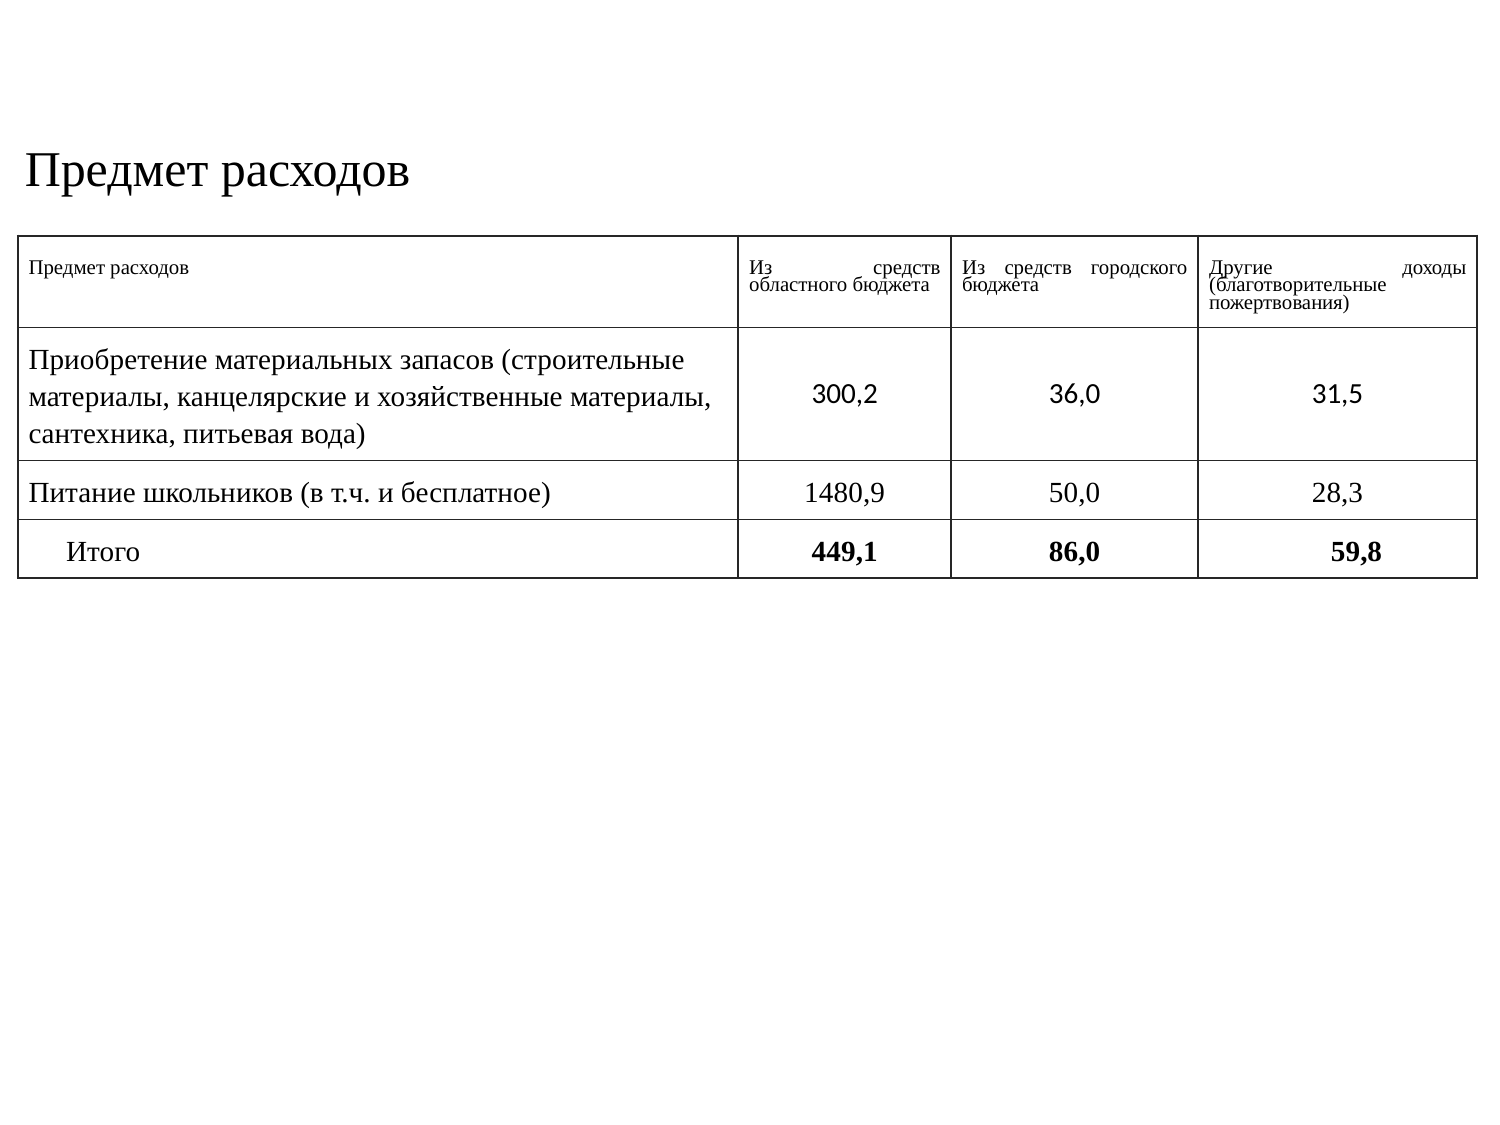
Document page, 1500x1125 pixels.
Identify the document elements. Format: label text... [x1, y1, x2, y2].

table_cell Итого [19, 520, 737, 577]
table_cell Приобретение материальных запасов (строительные материалы, канцелярские и хозяйственные материалы, сантехника, питьевая вода) [19, 328, 737, 460]
table_cell Другие доходы (благотворительные пожертвования) [1199, 237, 1476, 327]
table_header Предмет расходов [18, 102, 1477, 235]
table_cell 36,0 [952, 328, 1197, 460]
table_cell Из средств областного бюджета [739, 237, 950, 327]
table_cell 300,2 [739, 328, 950, 460]
table_cell Из средств городского бюджета [952, 237, 1197, 327]
table_cell 50,0 [952, 461, 1197, 519]
table_cell 59,8 [1199, 520, 1476, 577]
table_cell 1480,9 [739, 461, 950, 519]
table_cell 31,5 [1199, 328, 1476, 460]
table_cell 449,1 [739, 520, 950, 577]
table_cell Питание школьников (в т.ч. и бесплатное) [19, 461, 737, 519]
table_cell Предмет расходов [19, 237, 737, 327]
table_cell 86,0 [952, 520, 1197, 577]
table_cell 28,3 [1199, 461, 1476, 519]
